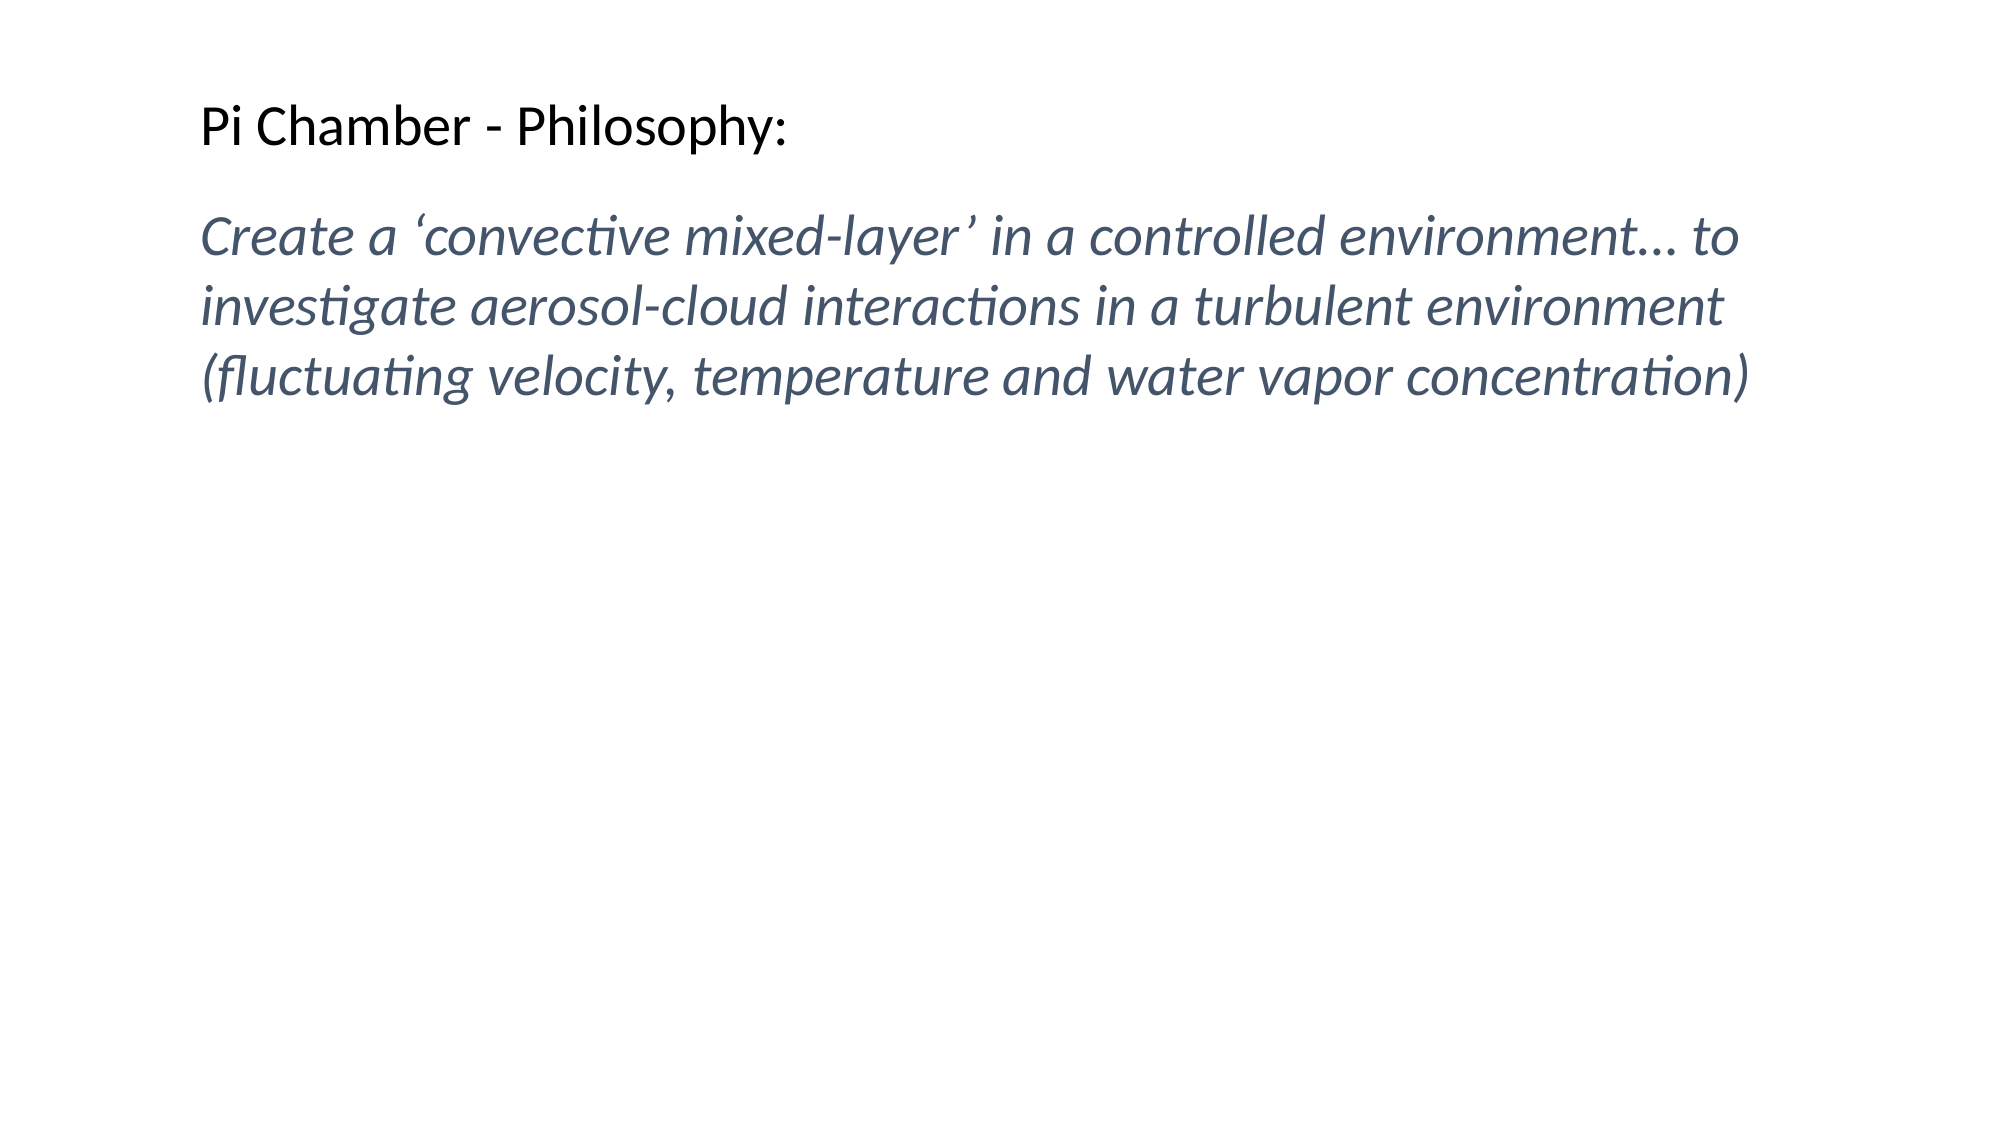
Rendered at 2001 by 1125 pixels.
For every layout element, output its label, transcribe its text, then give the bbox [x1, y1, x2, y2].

text_box Pi Chamber - Philosophy: Create a ‘convective mixed-layer’ in a controlled environment… to investigate aerosol-cloud interactions in a turbulent environment (fluctuating velocity, temperature and water vapor concentration) [185, 79, 1786, 520]
